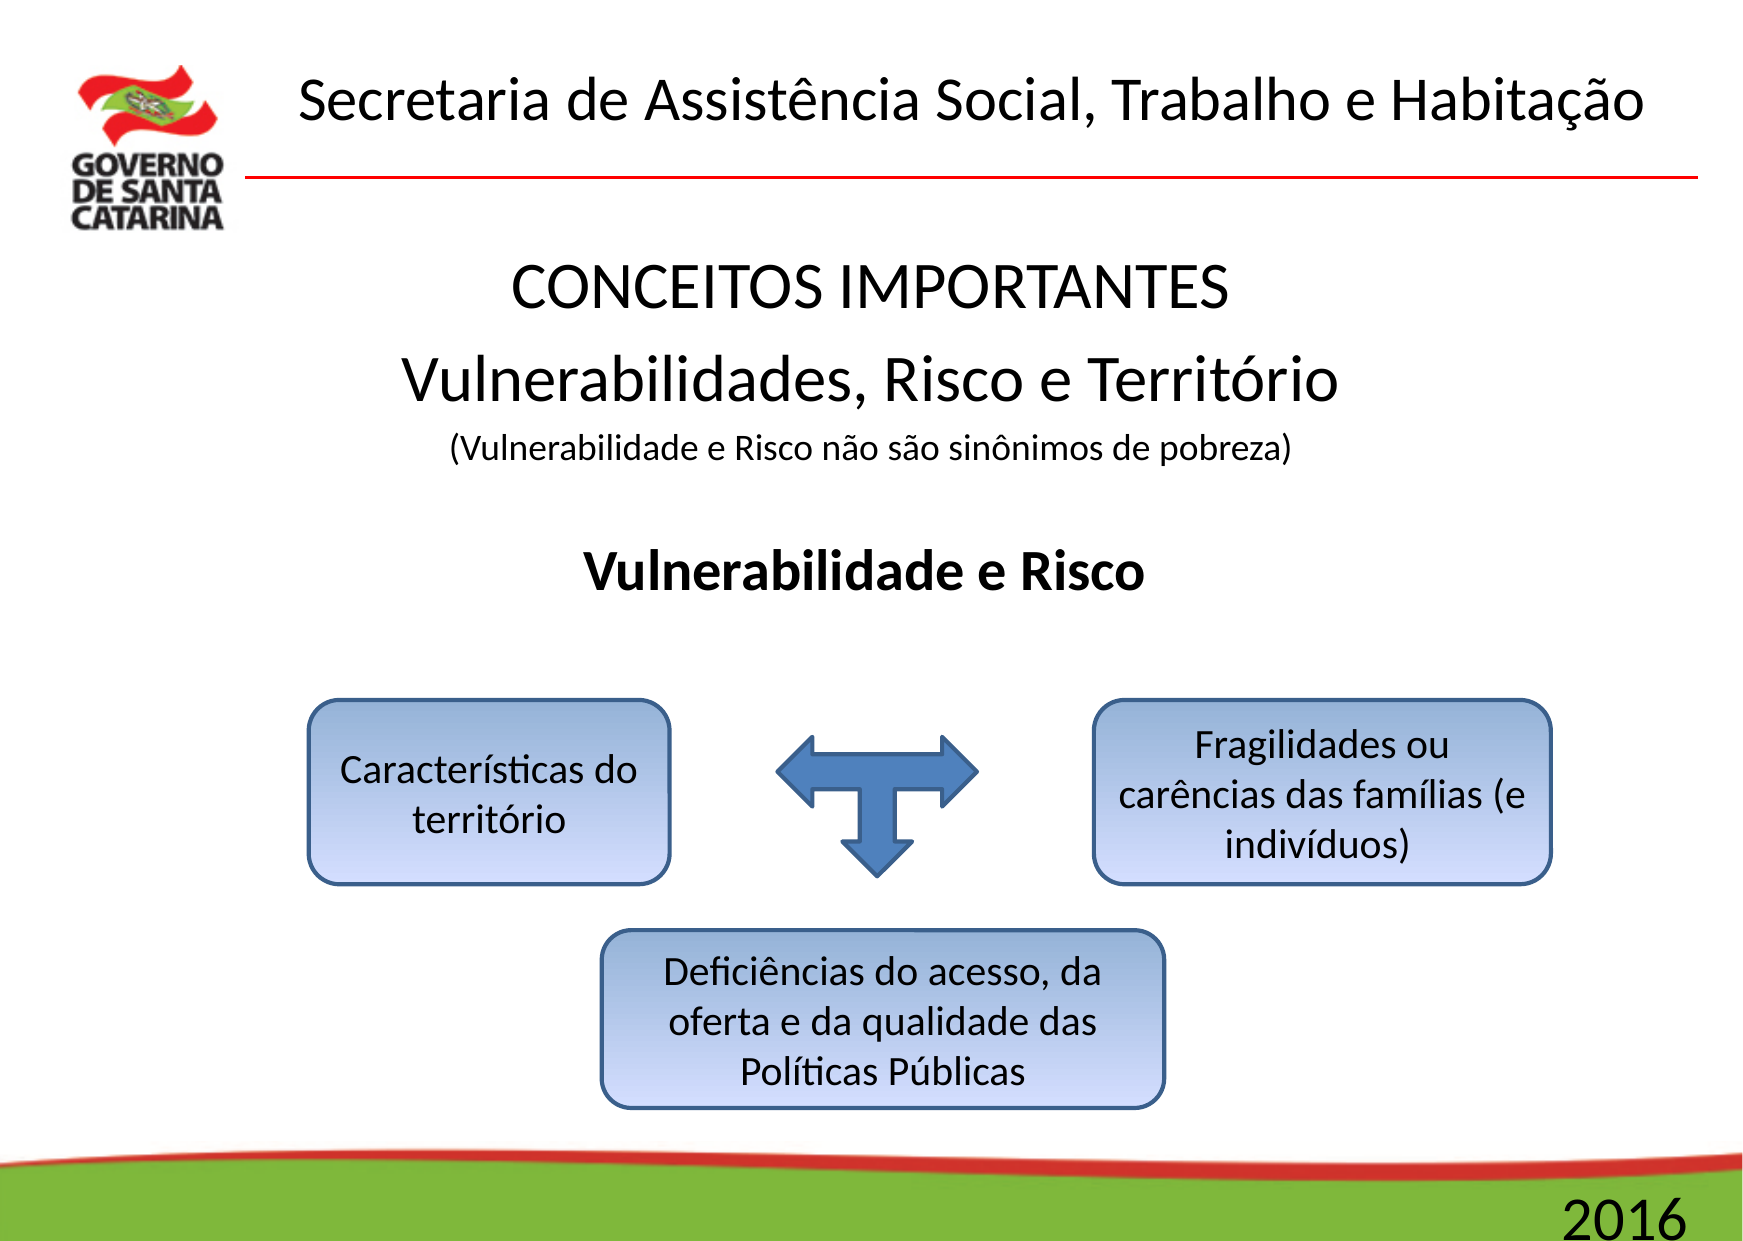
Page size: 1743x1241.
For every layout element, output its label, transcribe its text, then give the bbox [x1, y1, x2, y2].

picture [60, 65, 246, 233]
text_box Deficiências do acesso, da oferta e da qualidade das Políticas Públicas [599, 928, 1167, 1111]
text_box Fragilidades ou carências das famílias (e indivíduos) [1091, 697, 1554, 887]
text_box Características do território [306, 697, 672, 887]
picture [0, 1141, 1743, 1241]
list CONCEITOS IMPORTANTES Vulnerabilidades, Risco e Território (Vulnerabilidade e Risco não são sinônimos de pobreza) Vulnerabilidade e Risco [87, 233, 1656, 1108]
text_box [775, 734, 980, 879]
